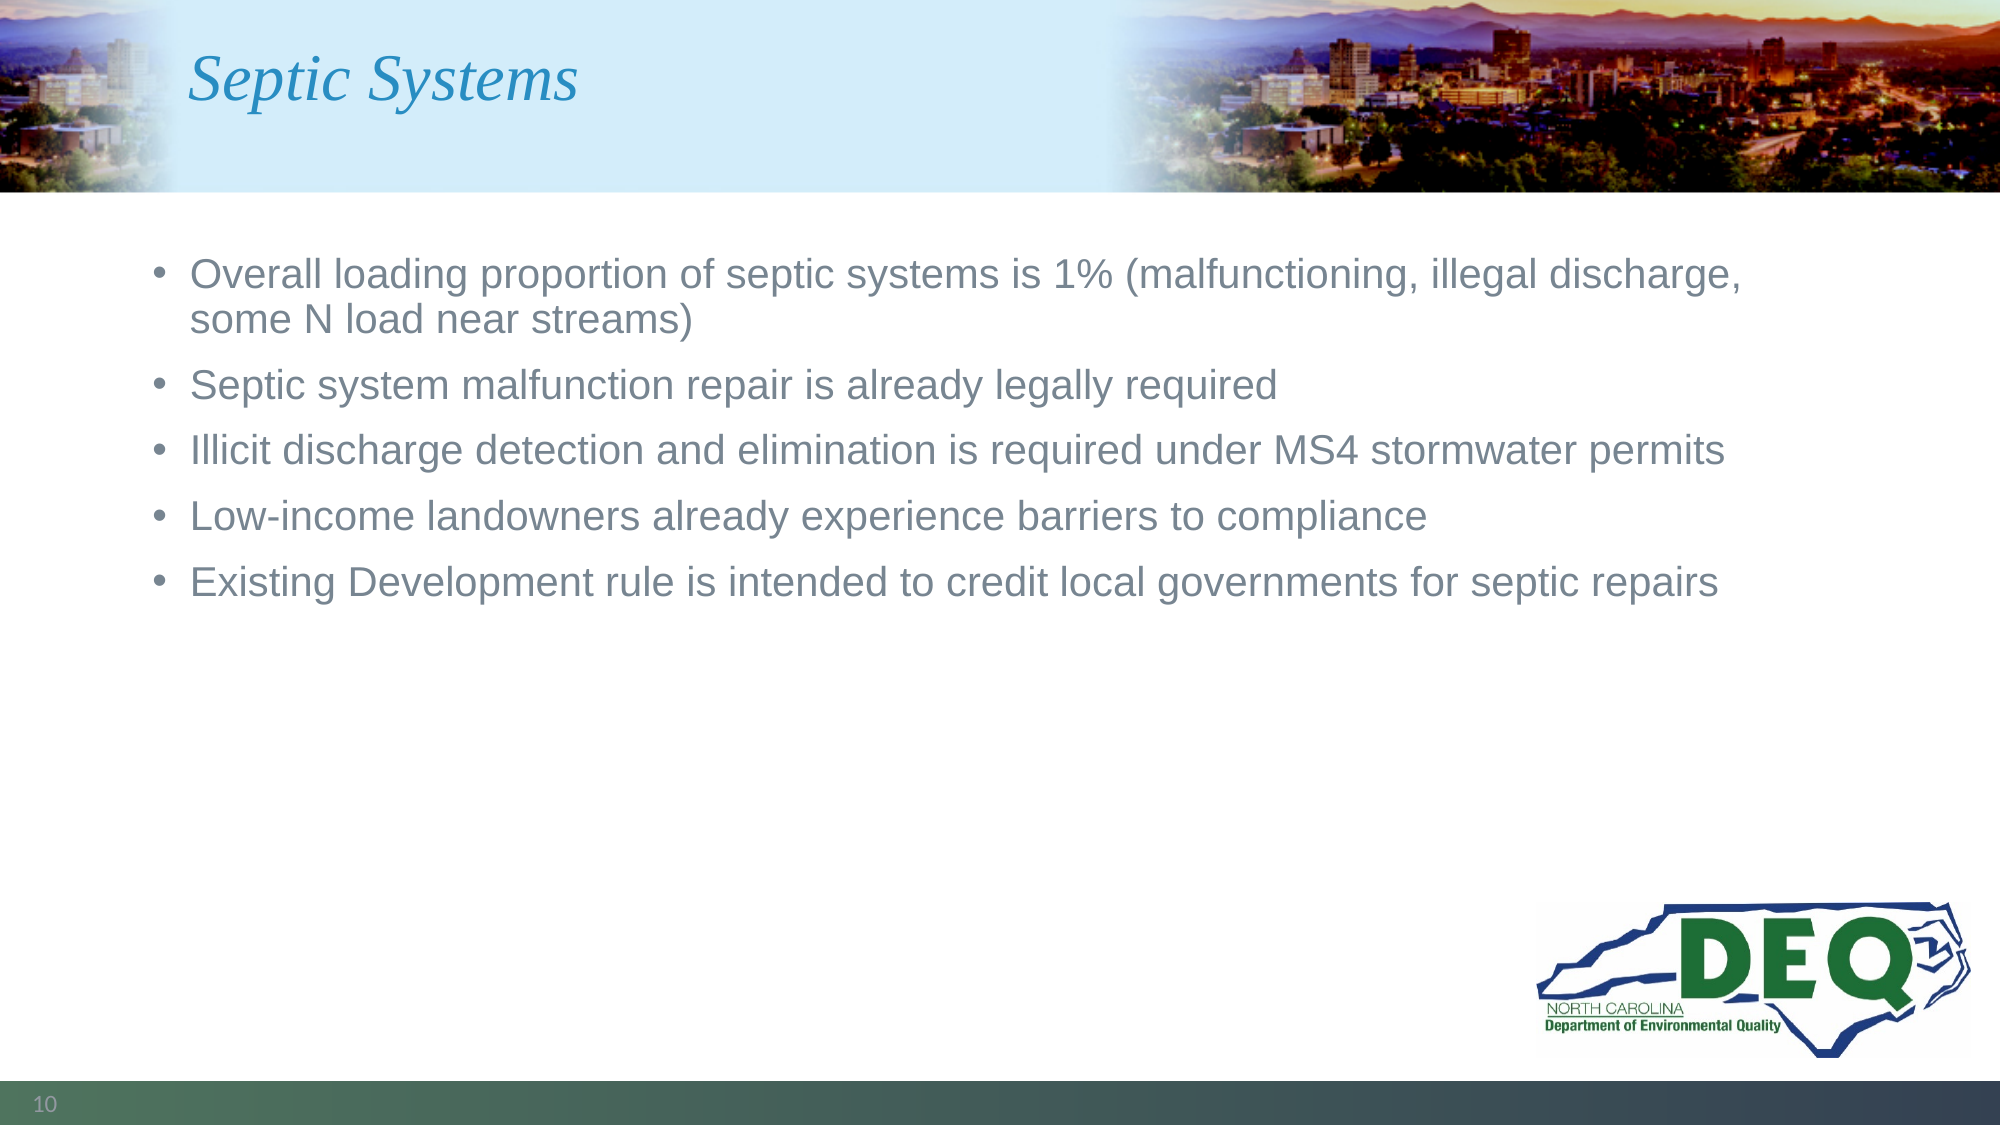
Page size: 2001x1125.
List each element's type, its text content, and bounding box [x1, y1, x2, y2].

picture [0, 0, 2000, 219]
title Septic Systems [173, 33, 1163, 126]
slide_number 10 [17, 1091, 468, 1114]
picture [1536, 902, 1971, 1058]
list Overall loading proportion of septic systems is 1% (malfunctioning, illegal discharge, some N load near streams) Septic system malfunction repair is already legally required Illicit discharge detection and elimination is required under MS4 stormwater permits Low-income landowners already experience barriers to compliance Existing Development rule is intended to credit local governments for septic repairs [137, 244, 1863, 1025]
